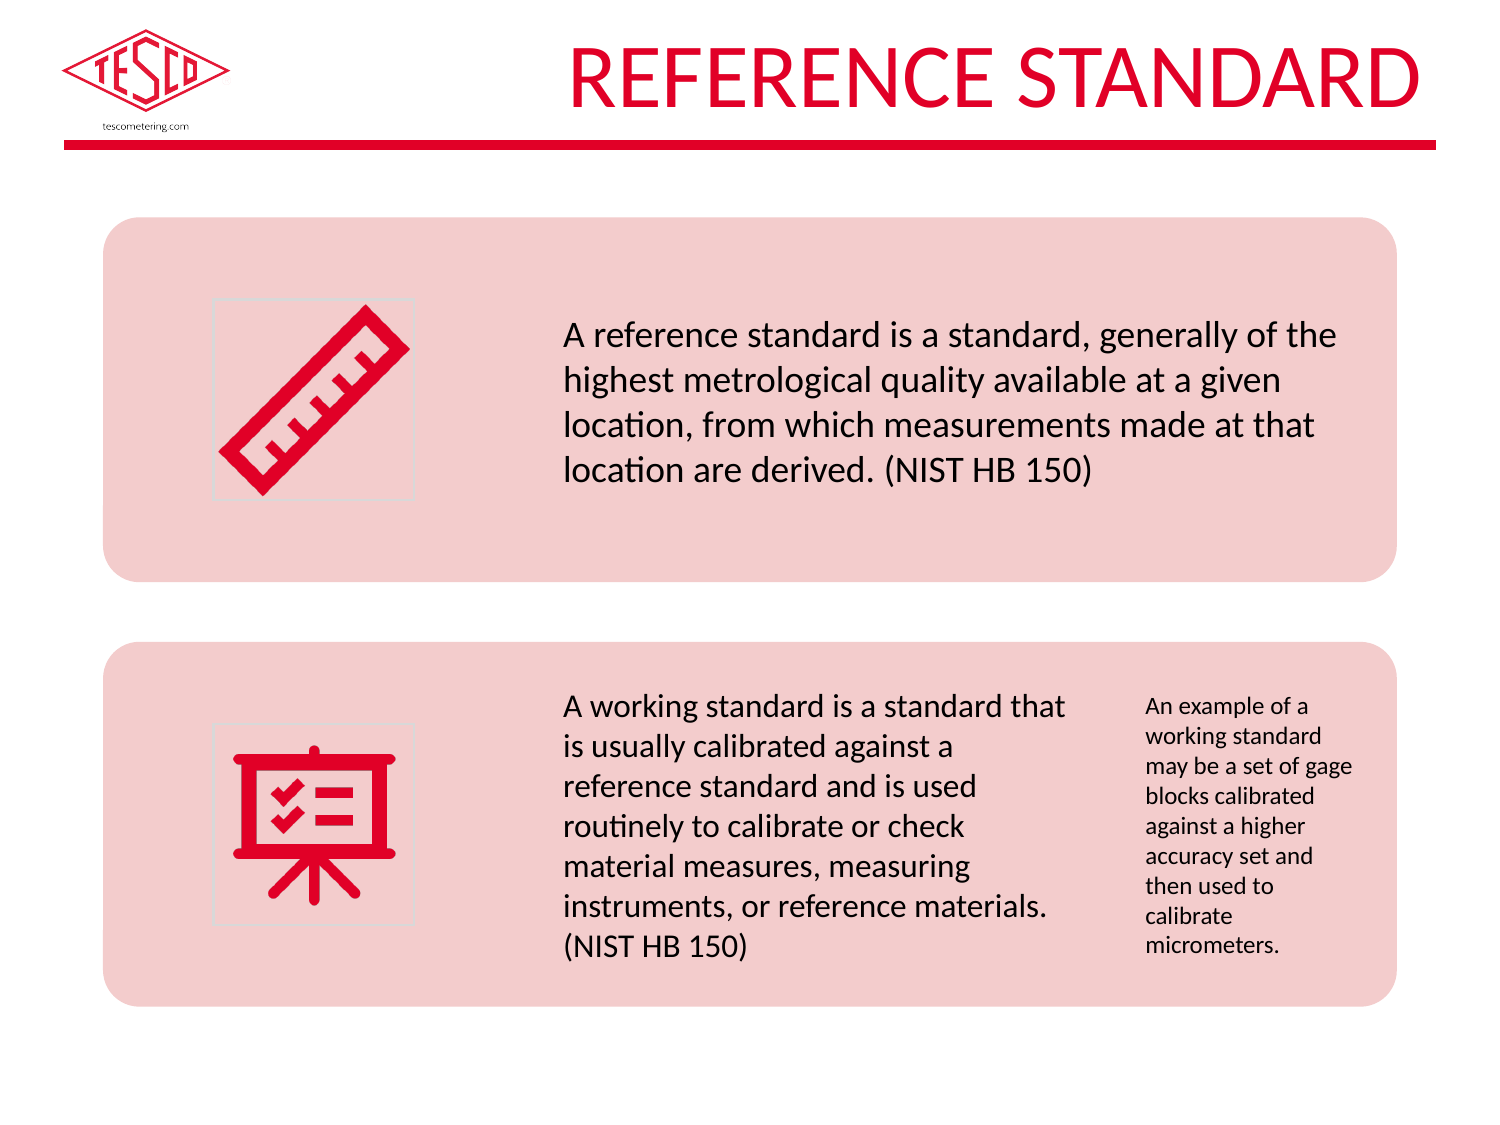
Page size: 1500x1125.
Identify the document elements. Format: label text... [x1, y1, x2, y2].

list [103, 214, 1397, 1010]
picture [61, 29, 231, 133]
title Reference Standard [255, 22, 1438, 134]
